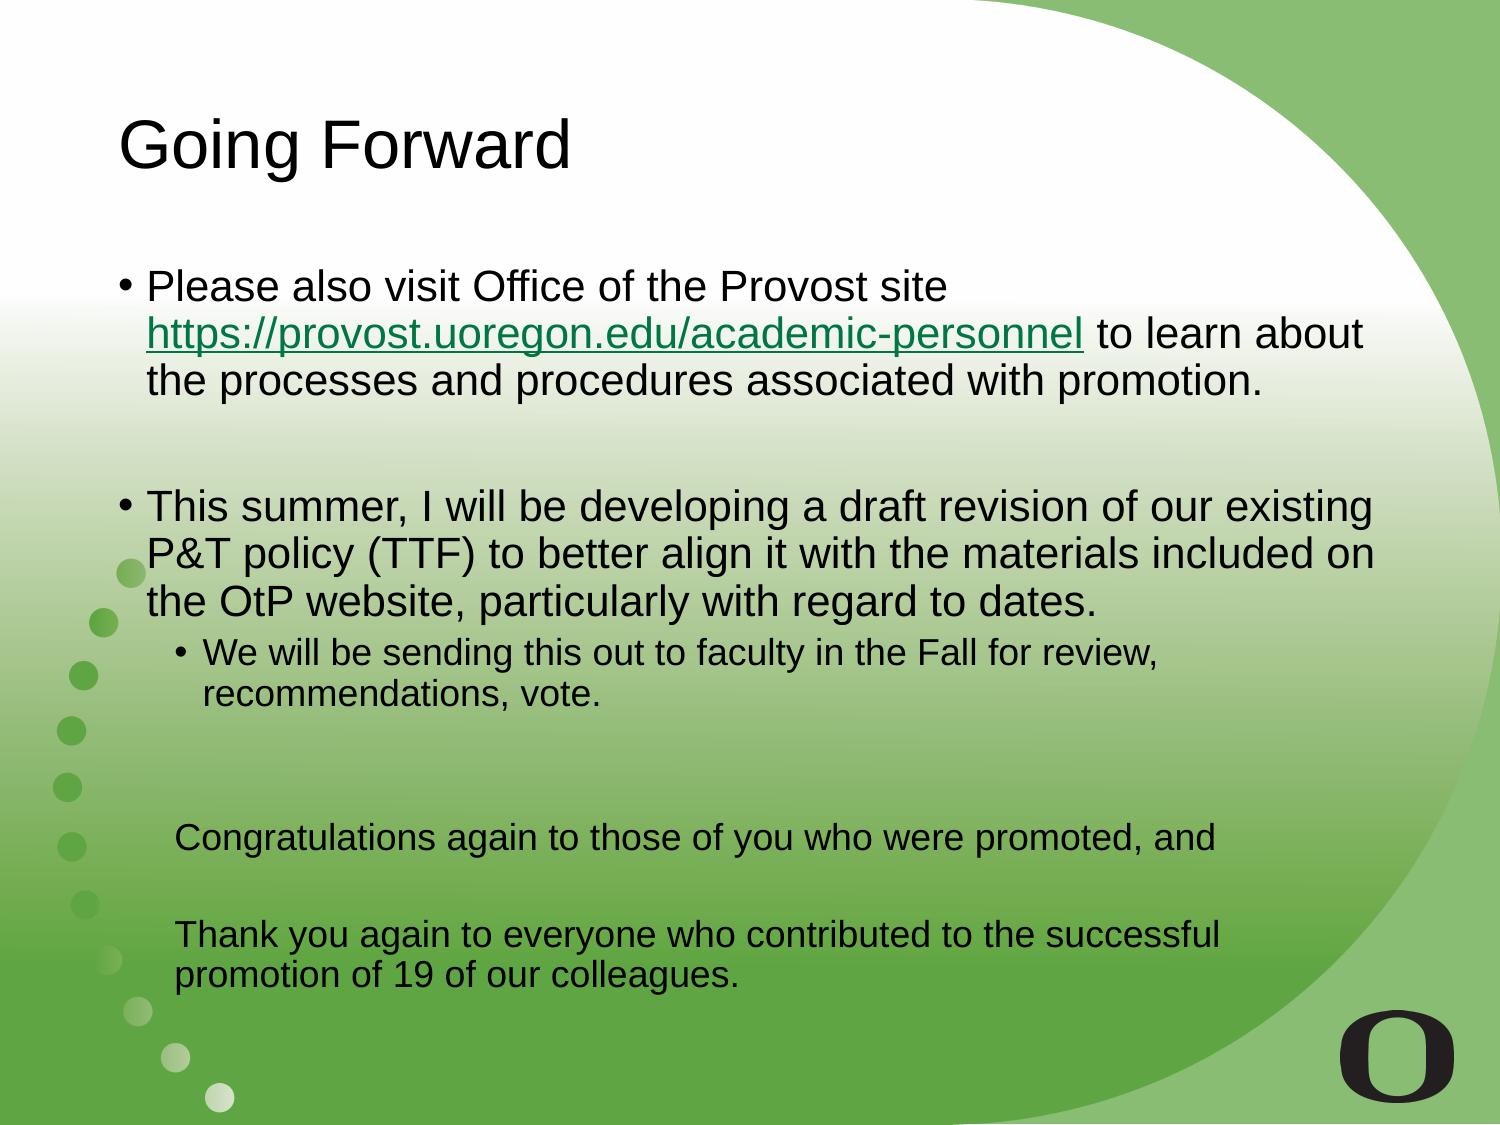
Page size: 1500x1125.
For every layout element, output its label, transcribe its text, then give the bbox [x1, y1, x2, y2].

picture [0, 0, 1500, 1125]
title Going Forward [103, 59, 1397, 234]
list Please also visit Office of the Provost site https://provost.uoregon.edu/academic-personnel to learn about the processes and procedures associated with promotion. This summer, I will be developing a draft revision of our existing P&T policy (TTF) to better align it with the materials included on the OtP website, particularly with regard to dates. We will be sending this out to faculty in the Fall for review, recommendations, vote. Congratulations again to those of you who were promoted, and Thank you again to everyone who contributed to the successful promotion of 19 of our colleagues. [103, 256, 1397, 1014]
